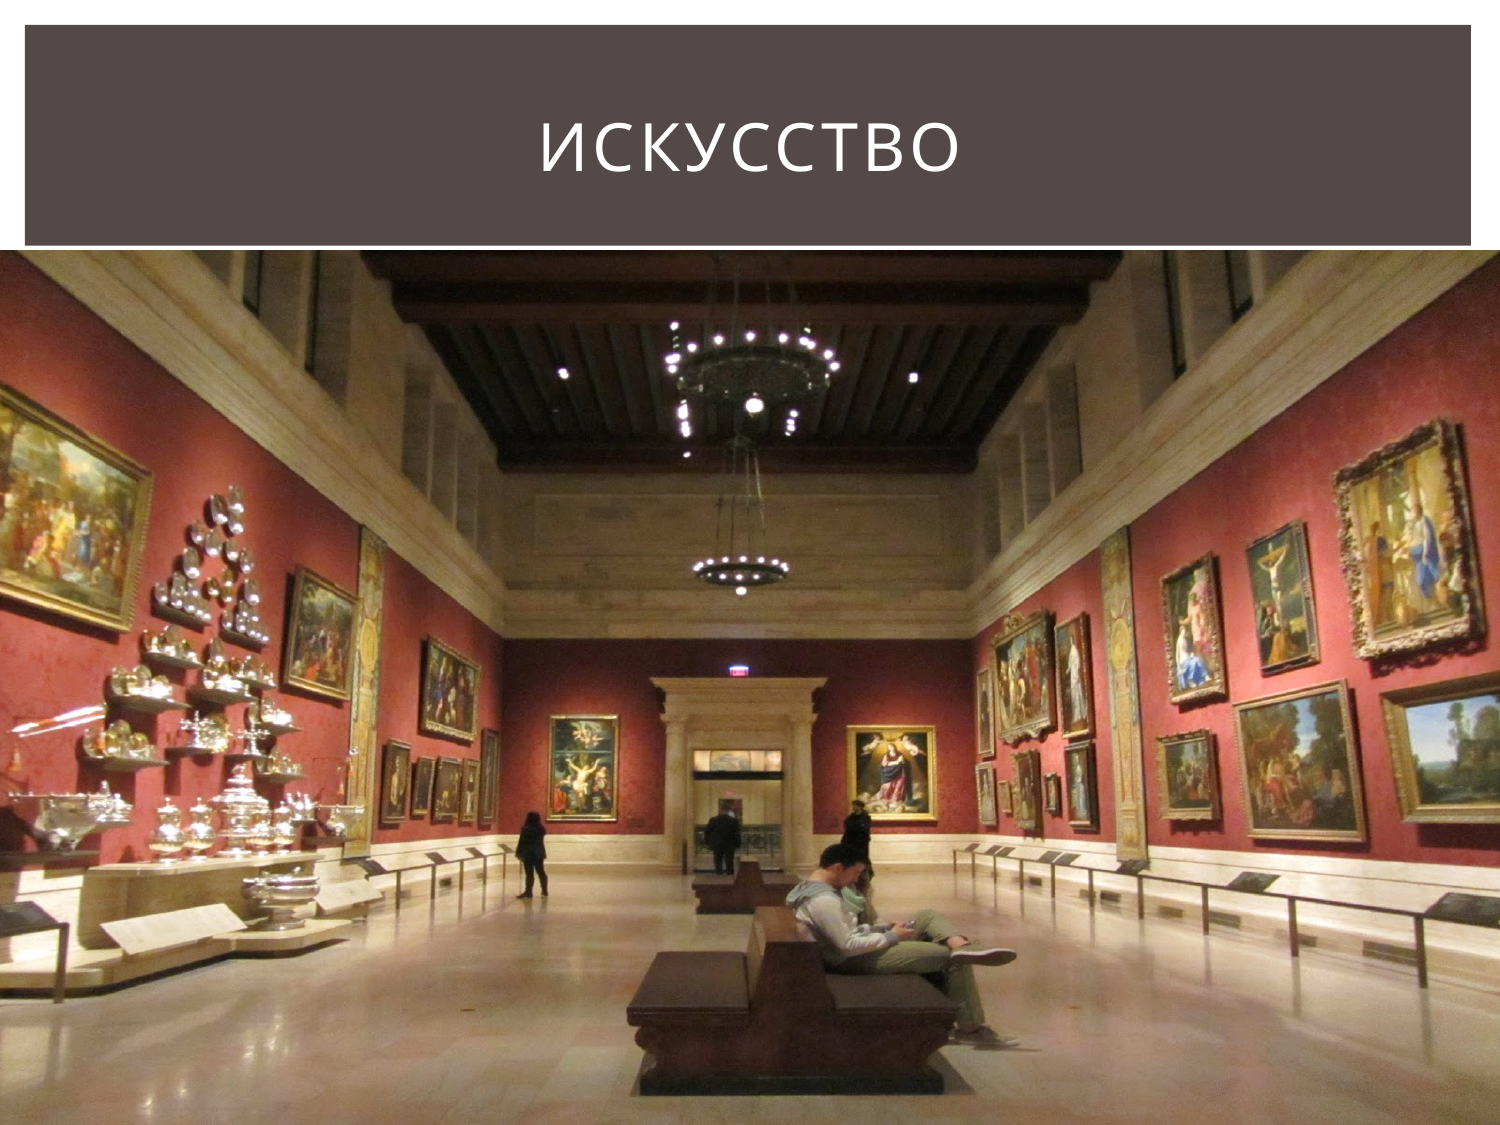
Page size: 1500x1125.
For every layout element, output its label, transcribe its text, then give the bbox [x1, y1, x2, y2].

picture [0, 250, 1500, 1125]
title Искусство [62, 58, 1438, 232]
